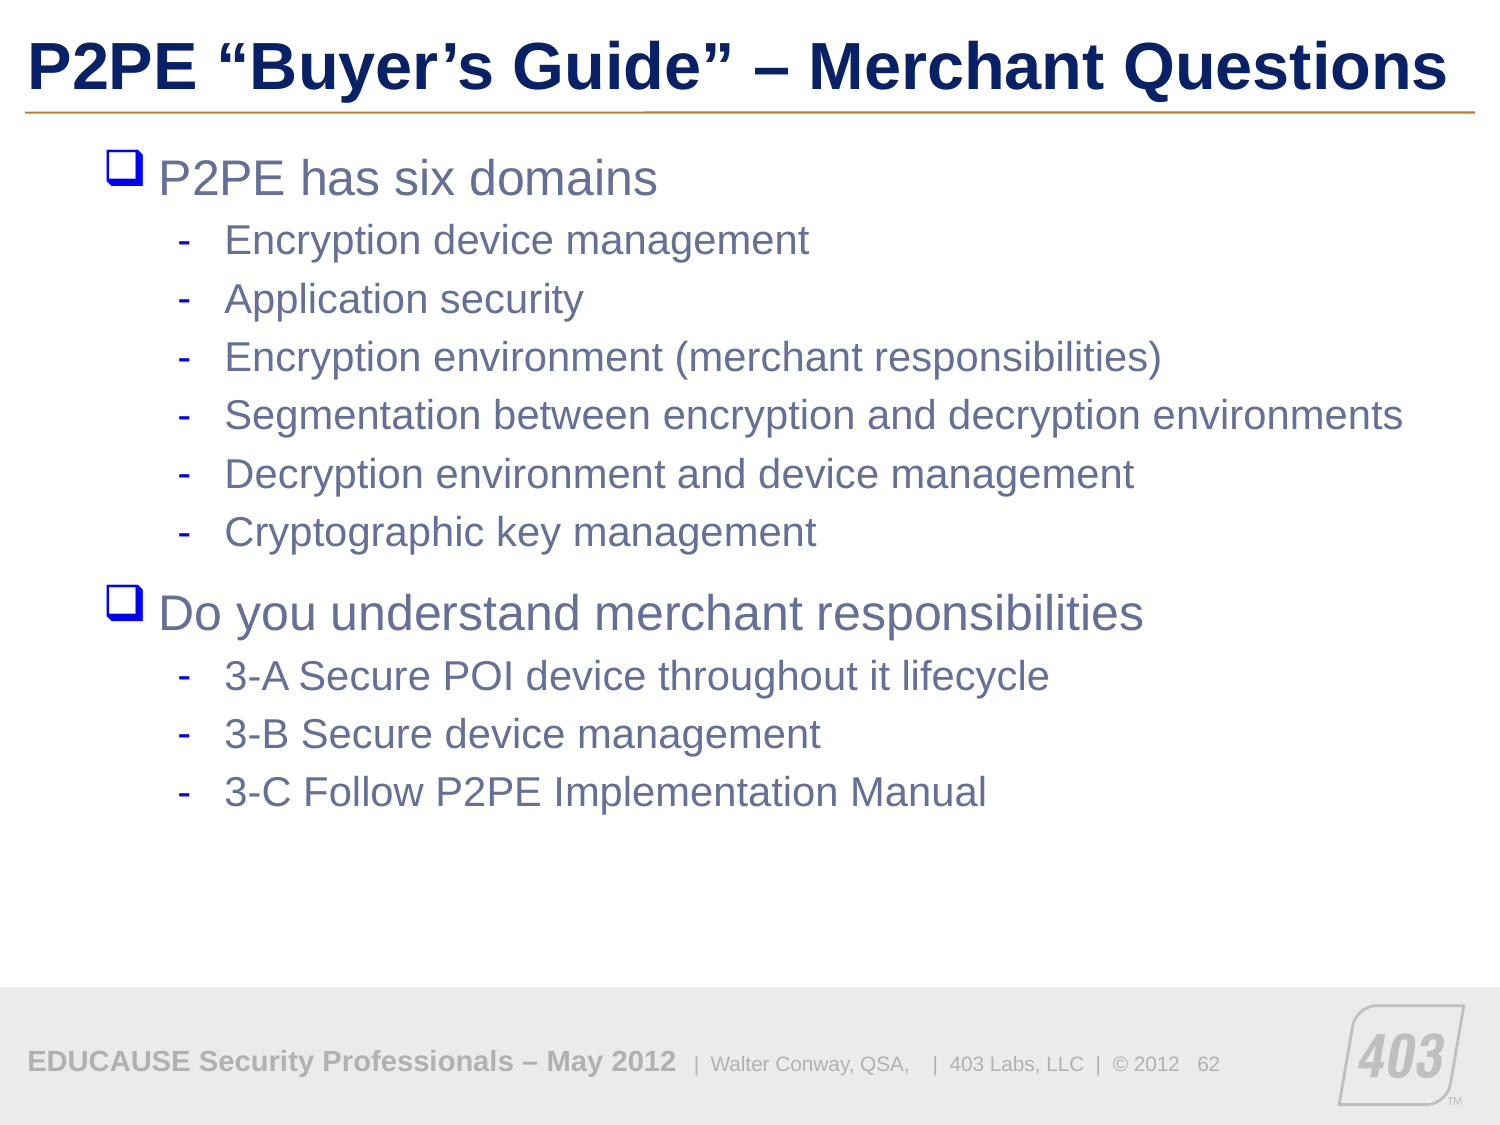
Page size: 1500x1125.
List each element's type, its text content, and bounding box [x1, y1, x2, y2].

list P2PE has six domains Encryption device management Application security Encryption environment (merchant responsibilities) Segmentation between encryption and decryption environments Decryption environment and device management Cryptographic key management Do you understand merchant responsibilities 3-A Secure POI device throughout it lifecycle 3-B Secure device management 3-C Follow P2PE Implementation Manual [87, 137, 1438, 926]
title P2PE “Buyer’s Guide” – Merchant Questions [12, 12, 1476, 113]
